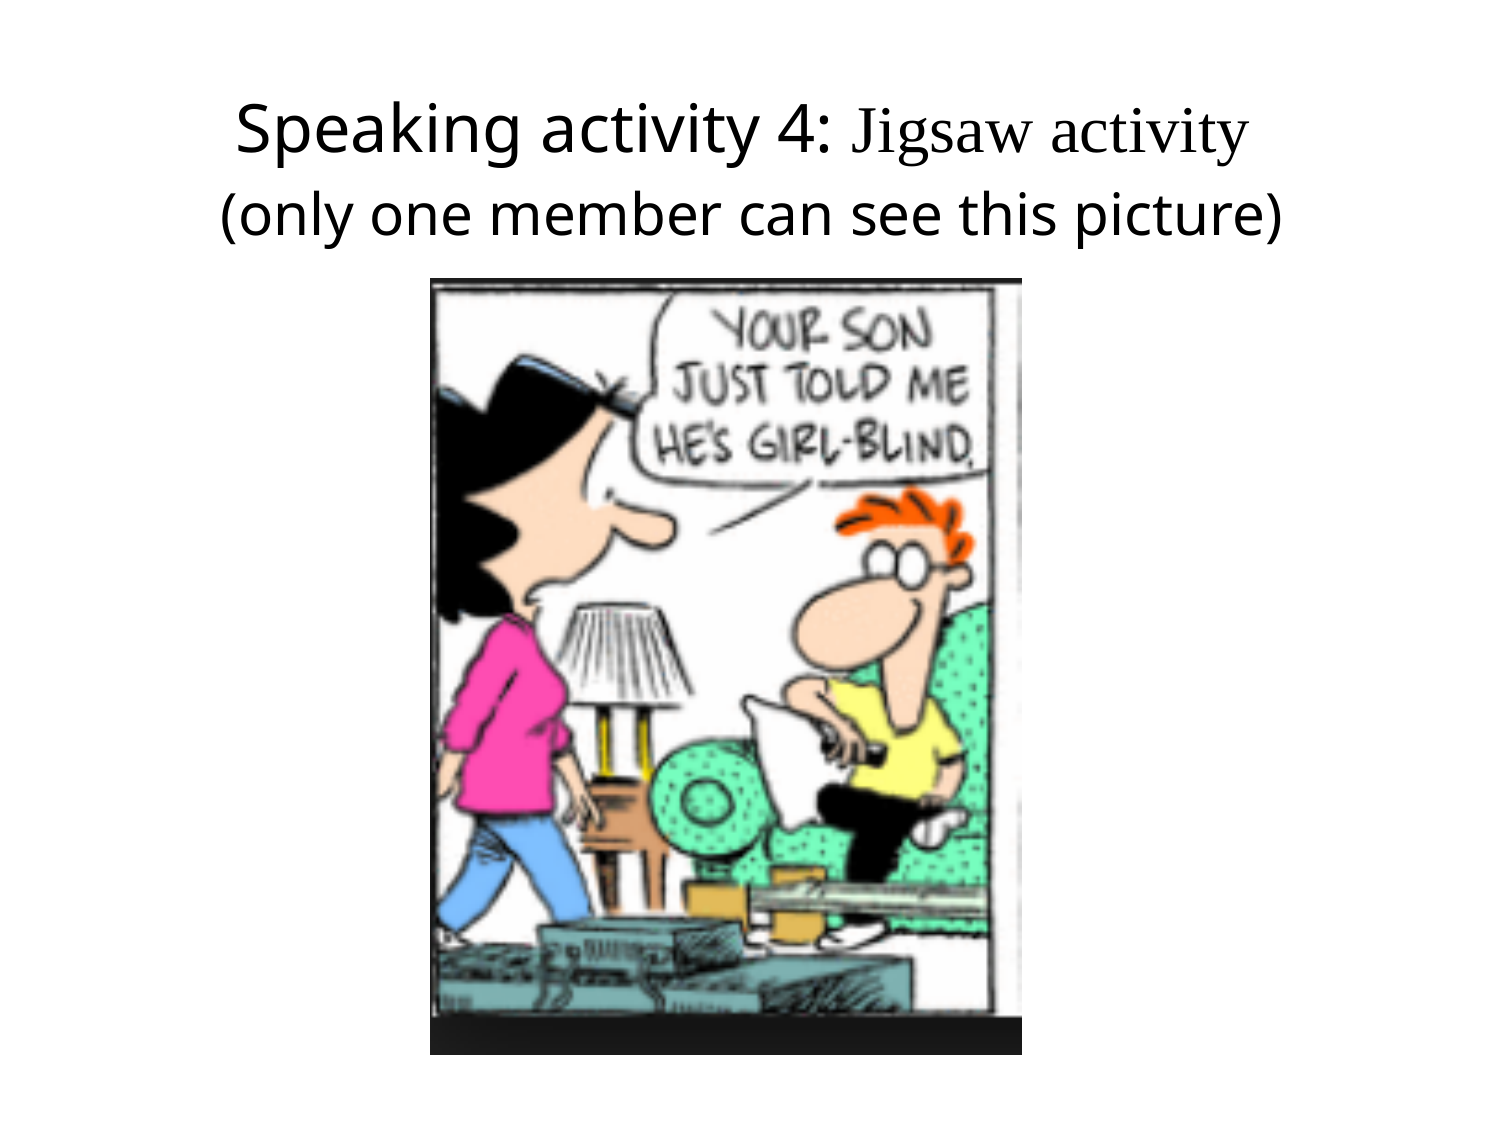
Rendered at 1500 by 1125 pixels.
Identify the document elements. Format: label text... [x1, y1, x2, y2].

list Speaking activity 4: Jigsaw activity (only one member can see this picture) [76, 78, 1427, 291]
picture [430, 278, 1022, 1055]
